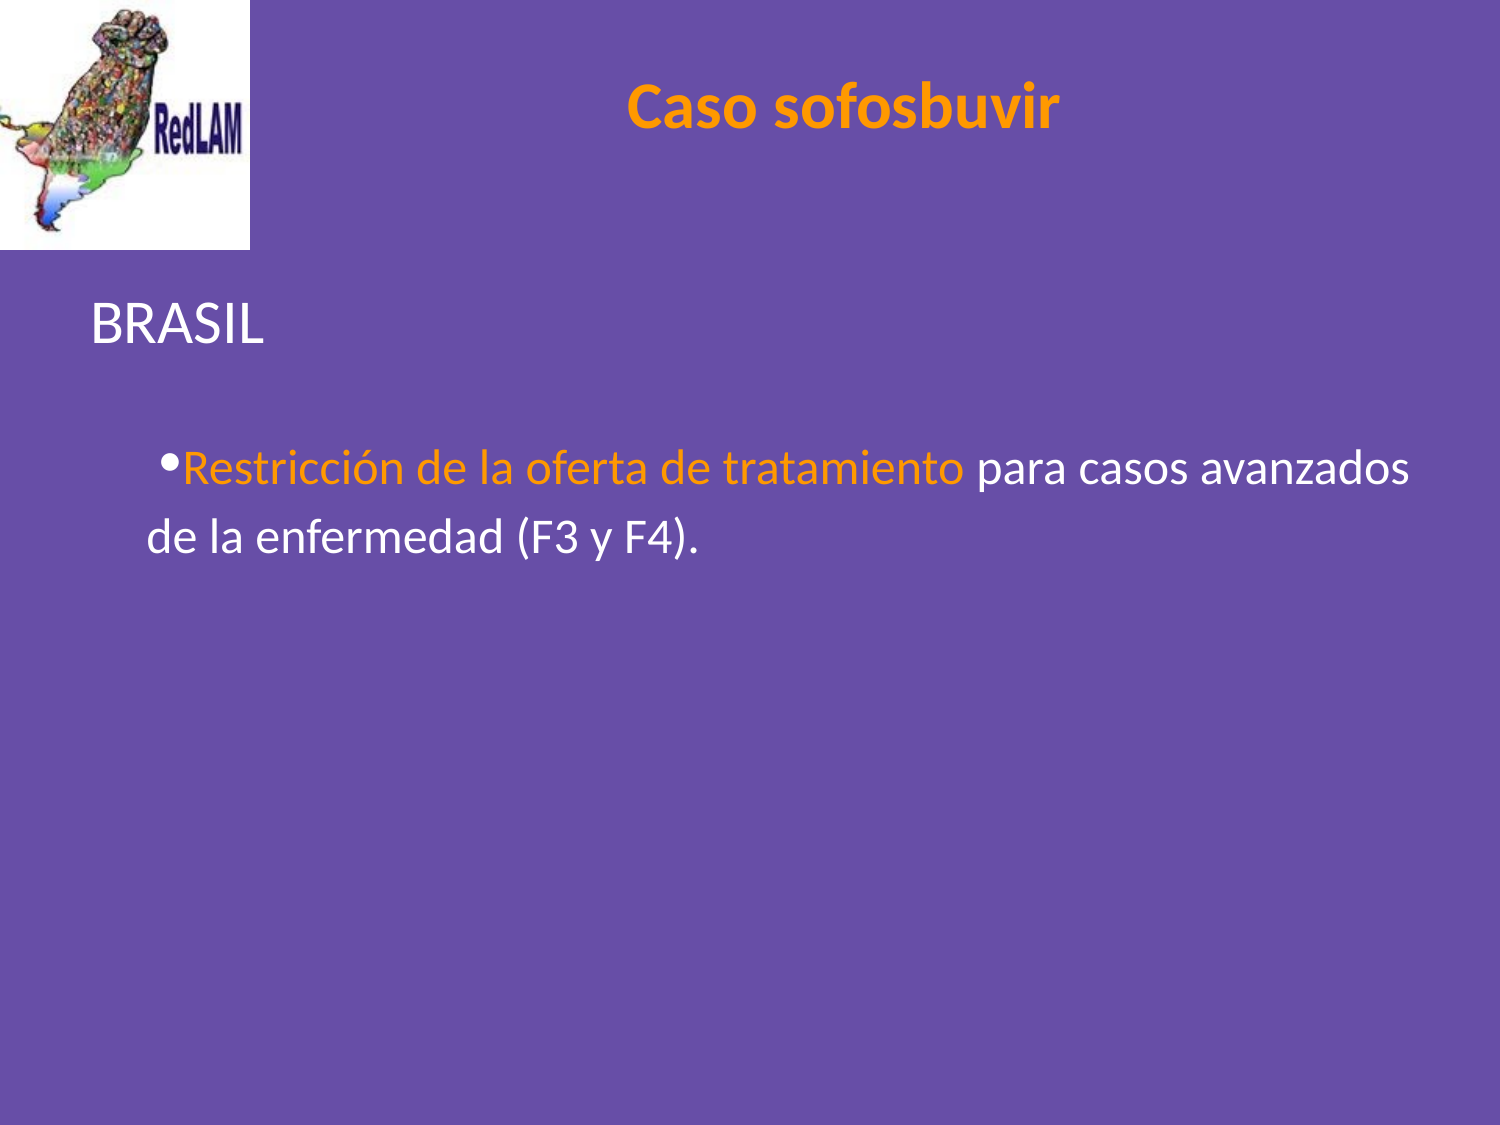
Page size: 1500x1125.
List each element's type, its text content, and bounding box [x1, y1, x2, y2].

list BRASIL Restricción de la oferta de tratamiento para casos avanzados de la enfermedad (F3 y F4). [75, 262, 1425, 1094]
title Caso sofosbuvir [264, 45, 1425, 160]
picture [0, 0, 251, 251]
